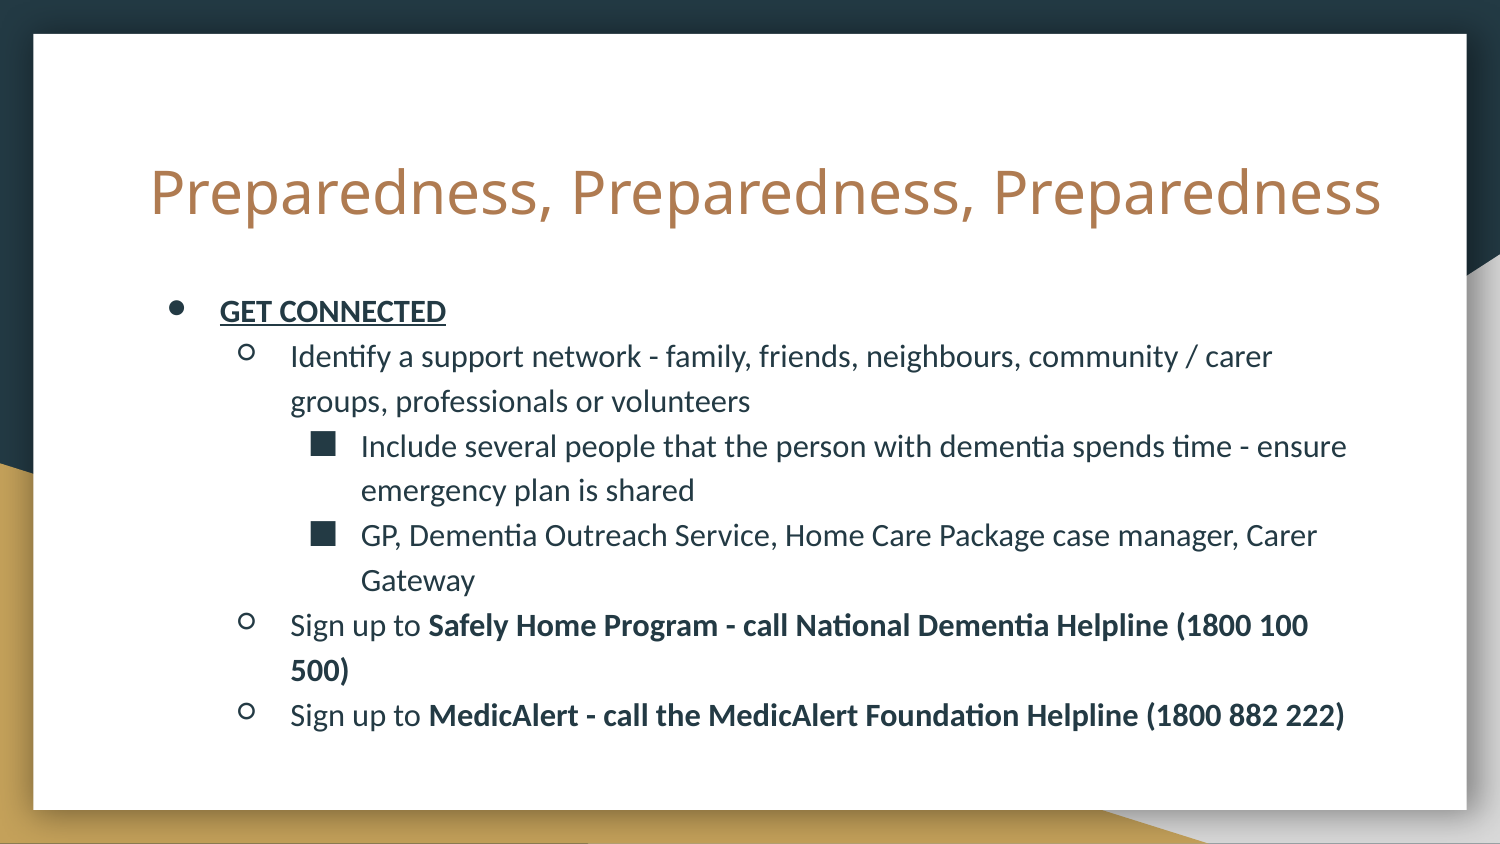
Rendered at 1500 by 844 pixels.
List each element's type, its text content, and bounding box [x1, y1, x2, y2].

list GET CONNECTED Identify a support network - family, friends, neighbours, community / carer groups, professionals or volunteers Include several people that the person with dementia spends time - ensure emergency plan is shared GP, Dementia Outreach Service, Home Care Package case manager, Carer Gateway Sign up to Safely Home Program - call National Dementia Helpline (1800 100 500) Sign up to MedicAlert - call the MedicAlert Foundation Helpline (1800 882 222) [134, 268, 1366, 781]
title Preparedness, Preparedness, Preparedness [134, 138, 1445, 296]
